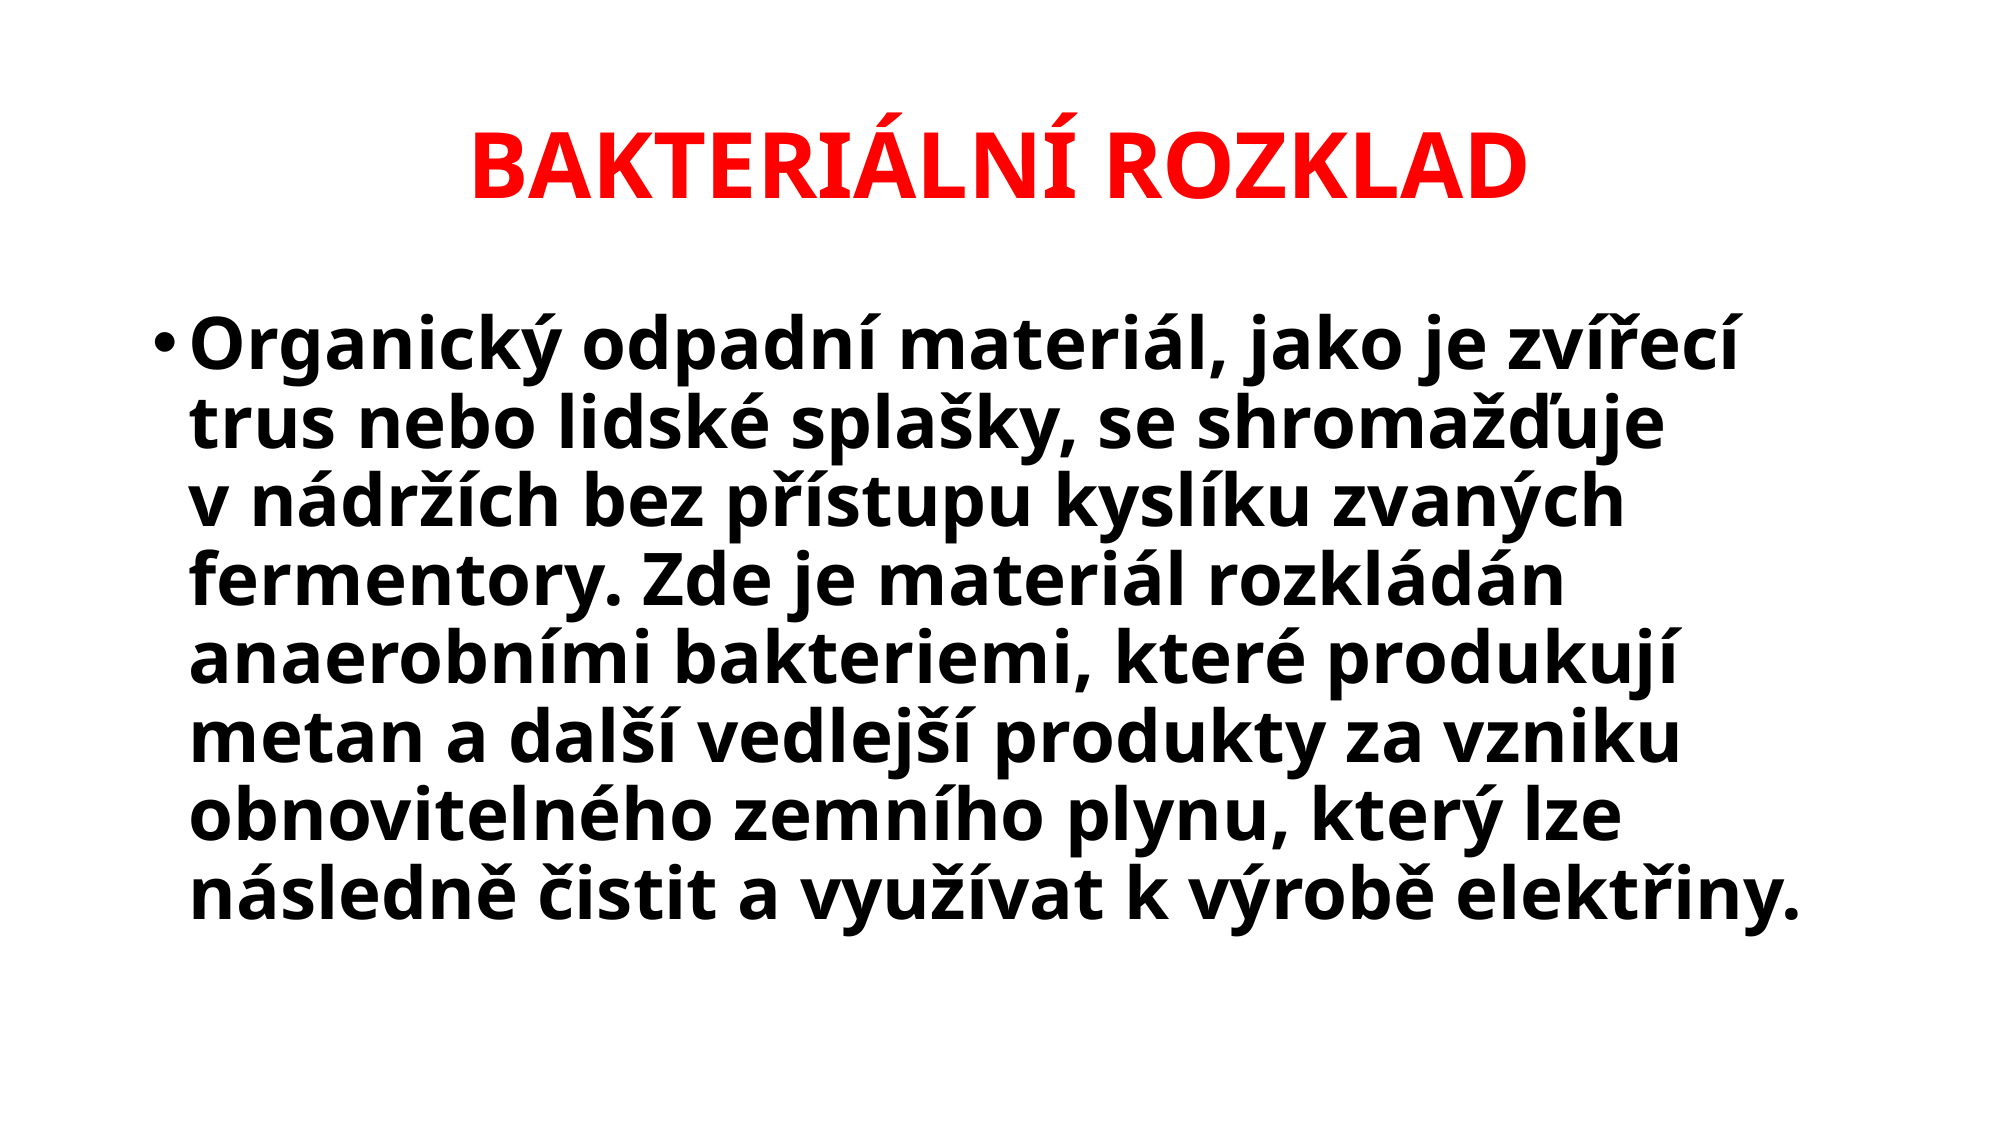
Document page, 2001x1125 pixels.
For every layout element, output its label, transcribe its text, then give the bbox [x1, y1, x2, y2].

title BAKTERIÁLNÍ ROZKLAD [137, 59, 1863, 278]
list Organický odpadní materiál, jako je zvířecí trus nebo lidské splašky, se shromažďuje v nádržích bez přístupu kyslíku zvaných fermentory. Zde je materiál rozkládán anaerobními bakteriemi, které produkují metan a další vedlejší produkty za vzniku obnovitelného zemního plynu, který lze následně čistit a využívat k výrobě elektřiny. [137, 299, 1863, 1014]
